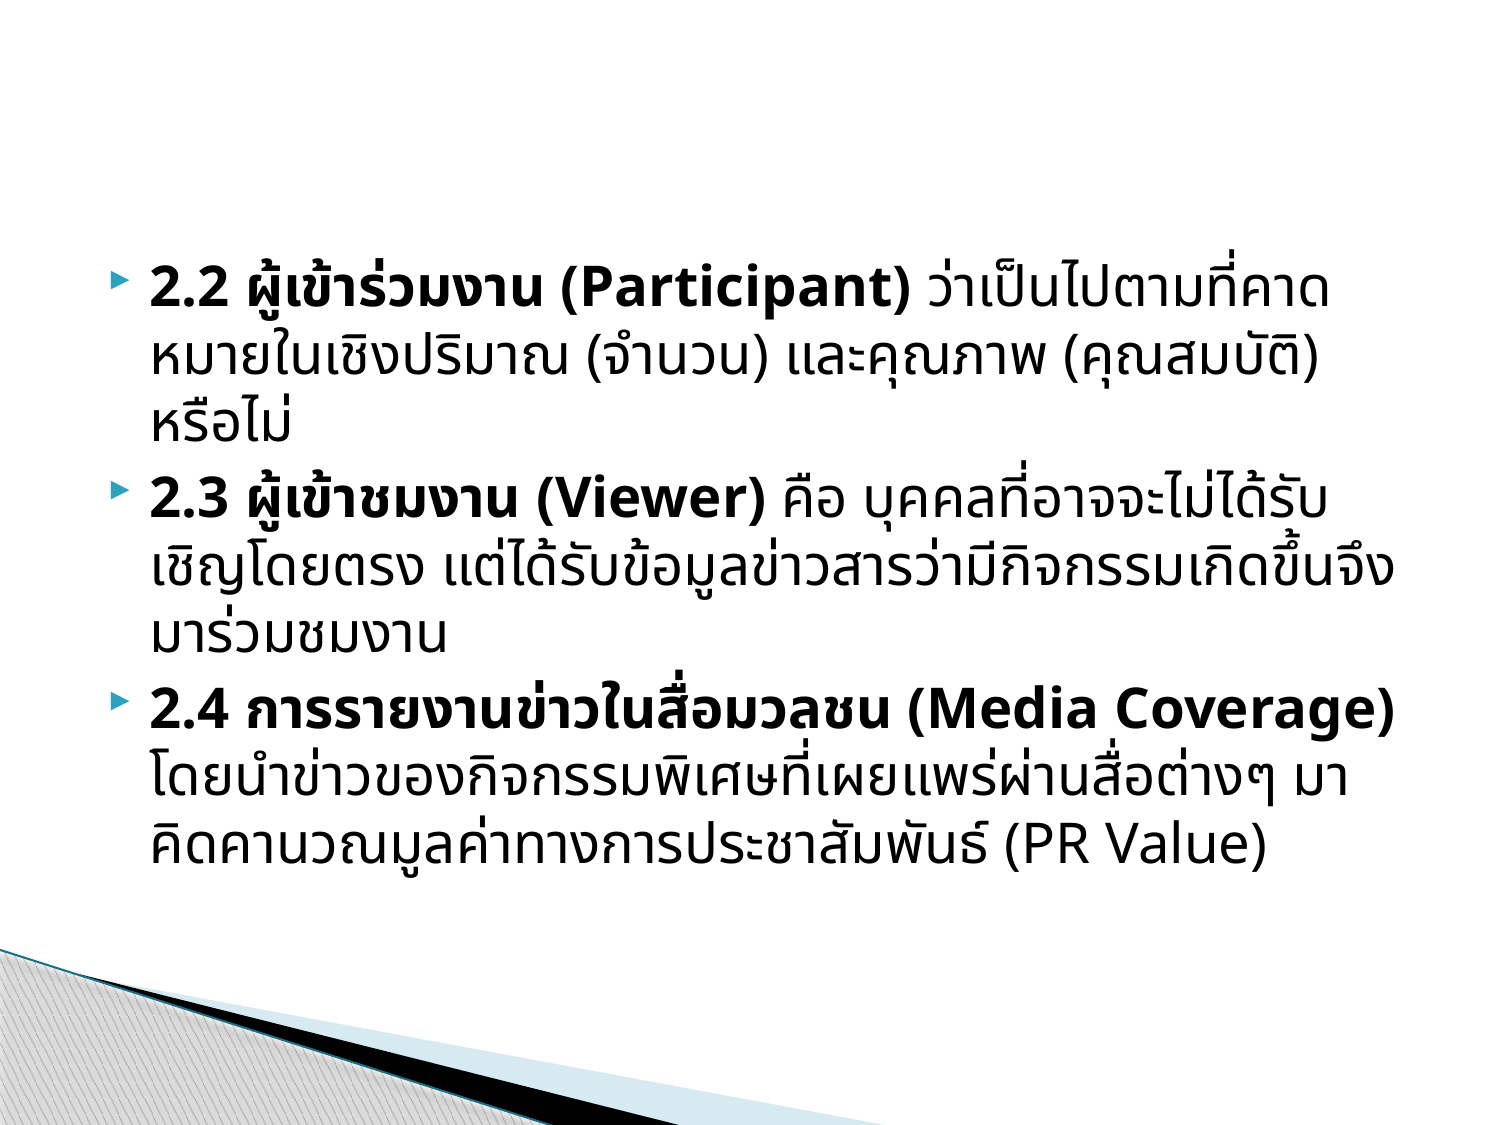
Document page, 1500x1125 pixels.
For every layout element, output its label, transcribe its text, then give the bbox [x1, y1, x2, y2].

list 2.2 ผู้เข้าร่วมงาน (Participant) ว่าเป็นไปตามที่คาดหมายในเชิงปริมาณ (จำนวน) และคุณภาพ (คุณสมบัติ) หรือไม่ 2.3 ผู้เข้าชมงาน (Viewer) คือ บุคคลที่อาจจะไม่ได้รับเชิญโดยตรง แต่ได้รับข้อมูลข่าวสารว่ามีกิจกรรมเกิดขึ้นจึงมาร่วมชมงาน 2.4 การรายงานข่าวในสื่อมวลชน (Media Coverage) โดยนำข่าวของกิจกรรมพิเศษที่เผยแพร่ผ่านสื่อต่างๆ มาคิดคานวณมูลค่าทางการประชาสัมพันธ์ (PR Value) [75, 243, 1425, 986]
